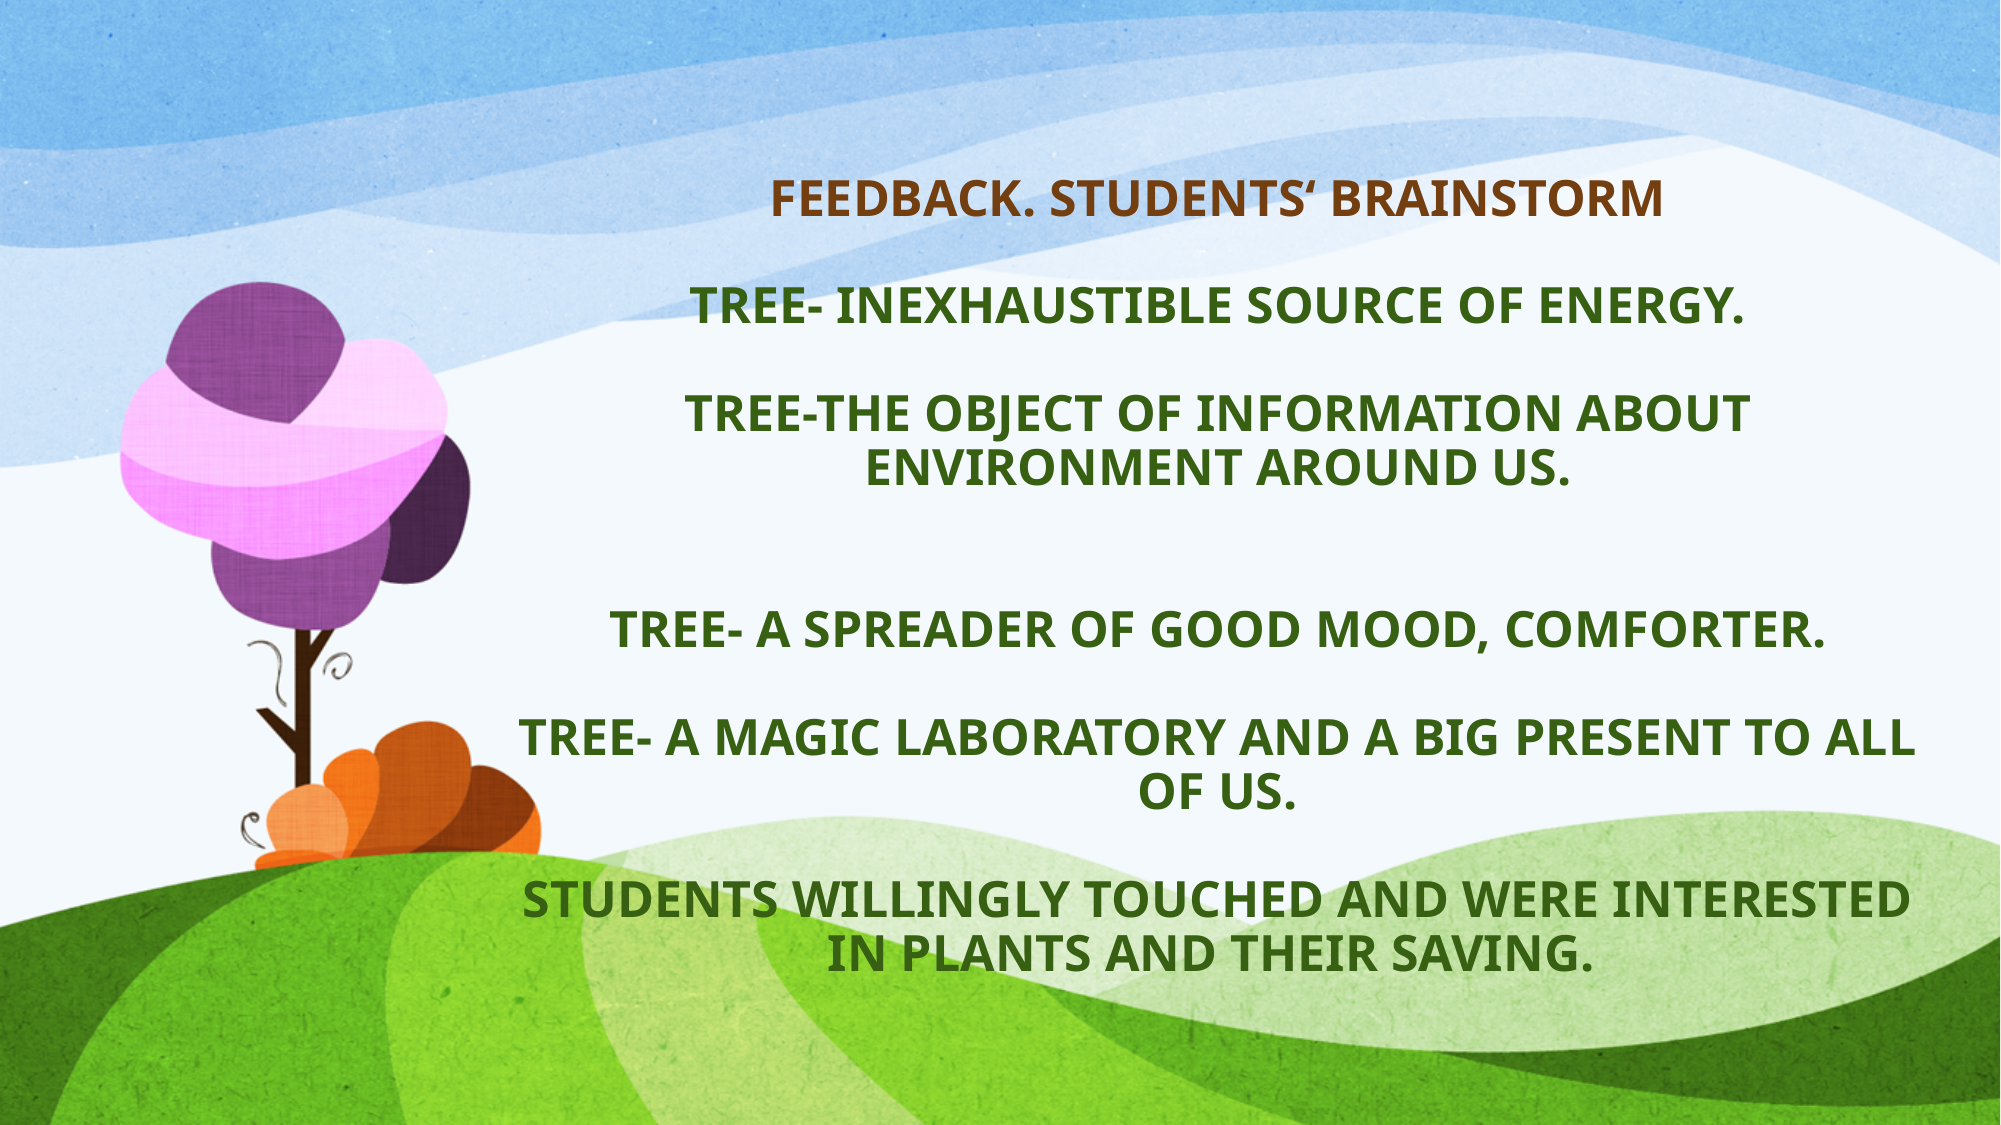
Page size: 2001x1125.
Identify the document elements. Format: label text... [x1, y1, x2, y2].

picture [0, 0, 2001, 1125]
title FEEDBACK. STUDENTS‘ BRAINSTORM TREE- INEXHAUSTIBLE SOURCE OF ENERGY. TREE-THE OBJECT OF INFORMATION ABOUT ENVIRONMENT AROUND US. TREE- A SPREADER OF GOOD MOOD, COMFORTER. TREE- A MAGIC LABORATORY AND A BIG PRESENT TO ALL OF US. STUDENTS WILLINGLY TOUCHED AND WERE INTERESTED IN PLANTS AND THEIR SAVING. [473, 53, 1963, 1050]
